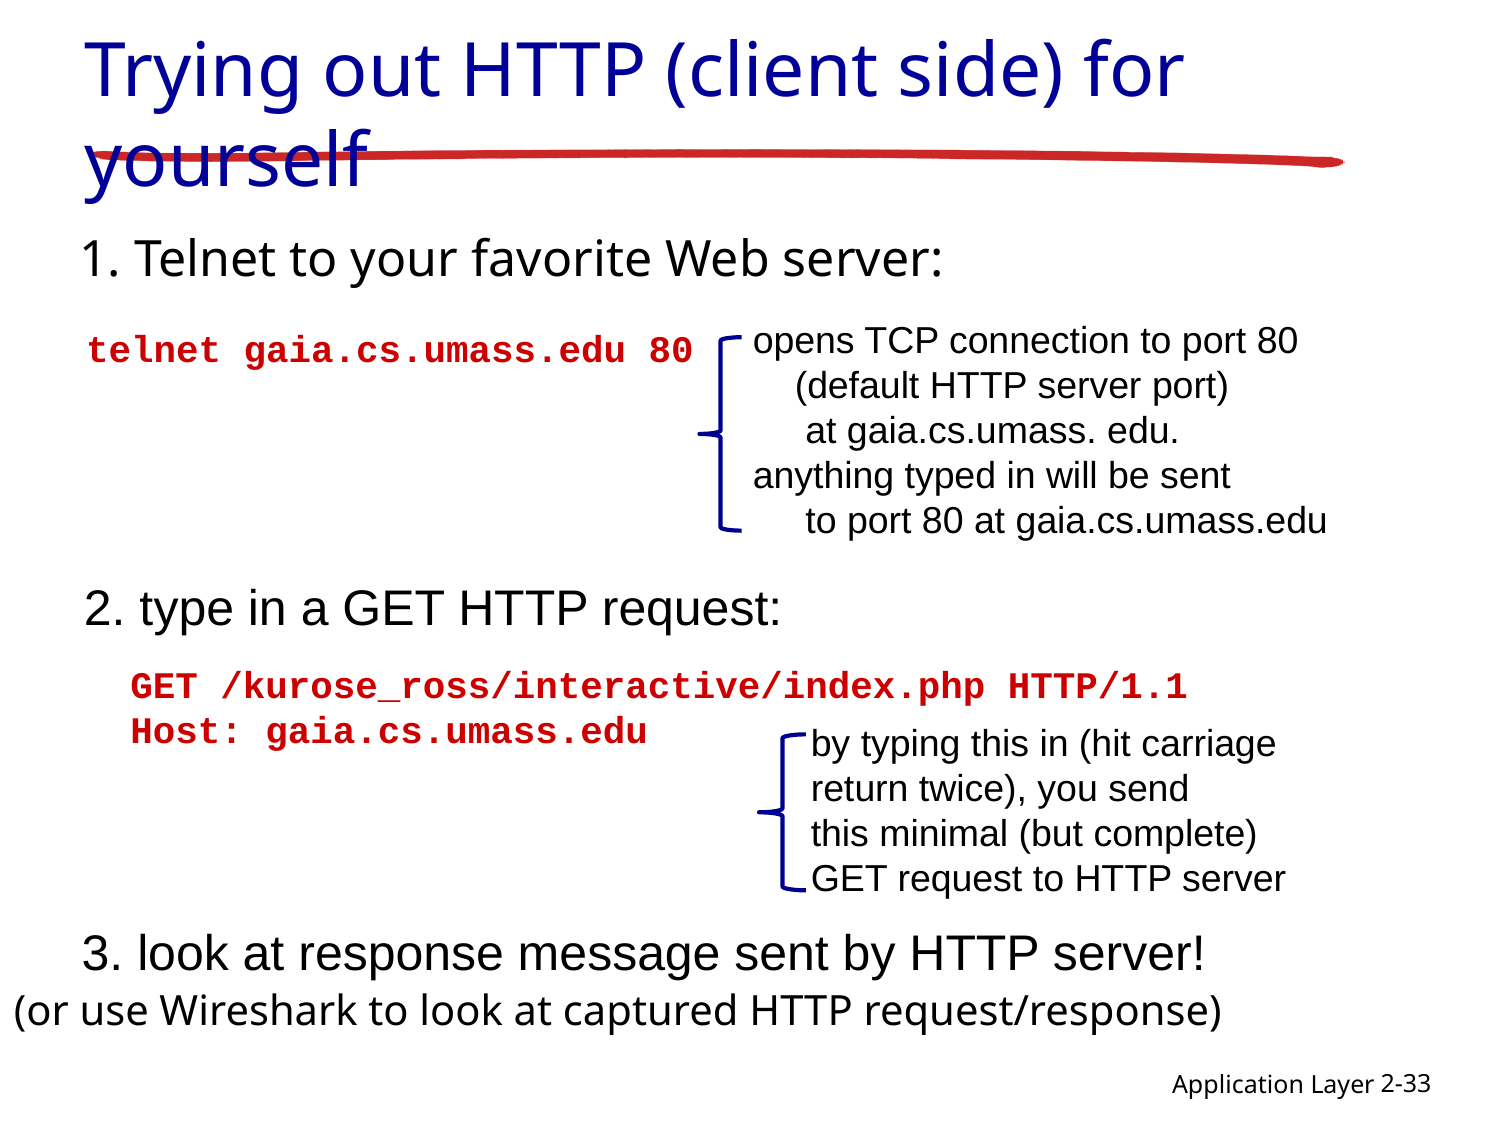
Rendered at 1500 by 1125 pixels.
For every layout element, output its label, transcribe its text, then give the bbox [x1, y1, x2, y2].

text_box telnet gaia.cs.umass.edu 80 [71, 317, 709, 377]
footer Application Layer [914, 1060, 1391, 1109]
text_box 3. look at response message sent by HTTP server! [66, 912, 1395, 990]
text_box by typing this in (hit carriage return twice), you send this minimal (but complete) GET request to HTTP server [796, 711, 1302, 907]
text_box 2. type in a GET HTTP request: [69, 568, 1398, 645]
title Trying out HTTP (client side) for yourself [69, 31, 1457, 193]
list 1. Telnet to your favorite Web server: [64, 228, 1393, 305]
text_box [759, 734, 806, 891]
text_box opens TCP connection to port 80 (default HTTP server port) at gaia.cs.umass. edu. anything typed in will be sent to port 80 at gaia.cs.umass.edu [738, 309, 1343, 549]
text_box (or use Wireshark to look at captured HTTP request/response) [0, 976, 1350, 1042]
text_box [699, 337, 742, 531]
picture [83, 144, 1359, 173]
text_box GET /kurose_ross/interactive/index.php HTTP/1.1 Host: gaia.cs.umass.edu [115, 654, 1203, 759]
slide_number 2-33 [1365, 1059, 1477, 1106]
